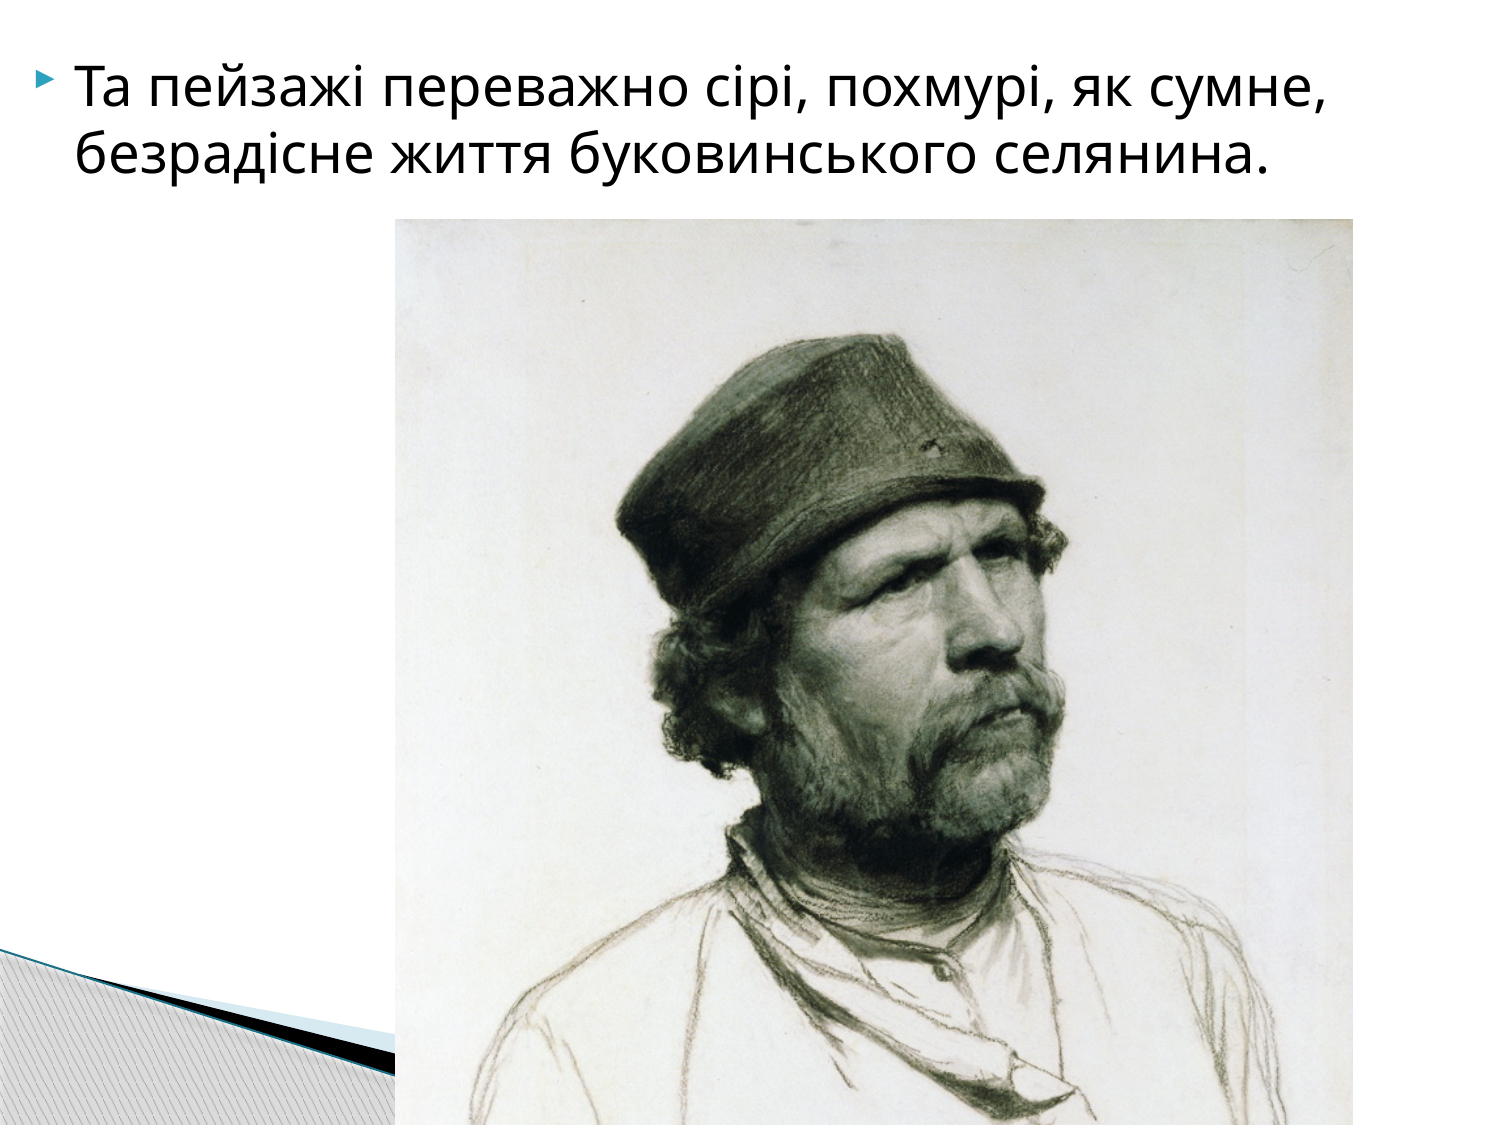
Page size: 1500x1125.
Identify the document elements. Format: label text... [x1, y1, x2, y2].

list Та пейзажі переважно сірі, похмурі, як сумне, безрадісне життя буковинського селянина. [0, 42, 1350, 786]
picture [395, 219, 1353, 1125]
